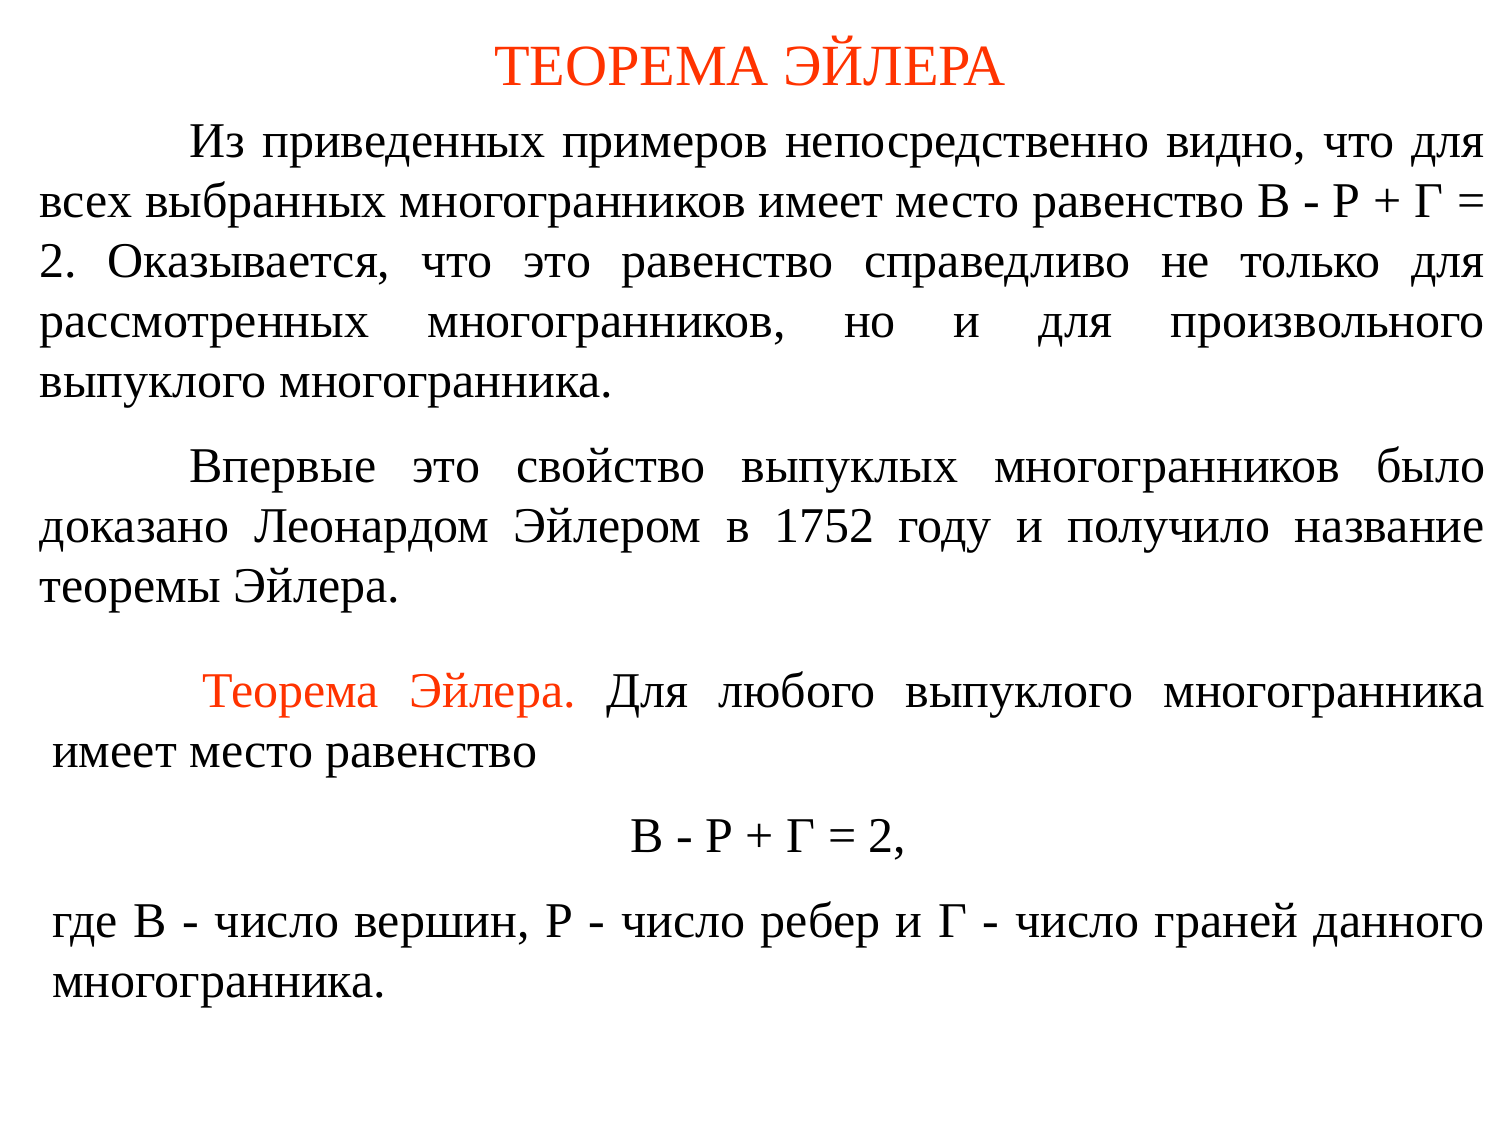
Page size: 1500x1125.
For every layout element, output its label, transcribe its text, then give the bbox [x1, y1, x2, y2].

text_box Теорема Эйлера. Для любого выпуклого многогранника имеет место равенство В - Р + Г = 2, где В - число вершин, Р - число ребер и Г - число граней данного многогранника. [37, 649, 1500, 1015]
text_box Из приведенных примеров непосредственно видно, что для всех выбранных многогранников имеет место равенство В - Р + Г = 2. Оказывается, что это равенство справедливо не только для рассмотренных многогранников, но и для произвольного выпуклого многогранника. Впервые это свойство выпуклых многогранников было доказано Леонардом Эйлером в 1752 году и получило название теоремы Эйлера. [24, 99, 1500, 620]
title ТЕОРЕМА ЭЙЛЕРА [112, 24, 1388, 99]
